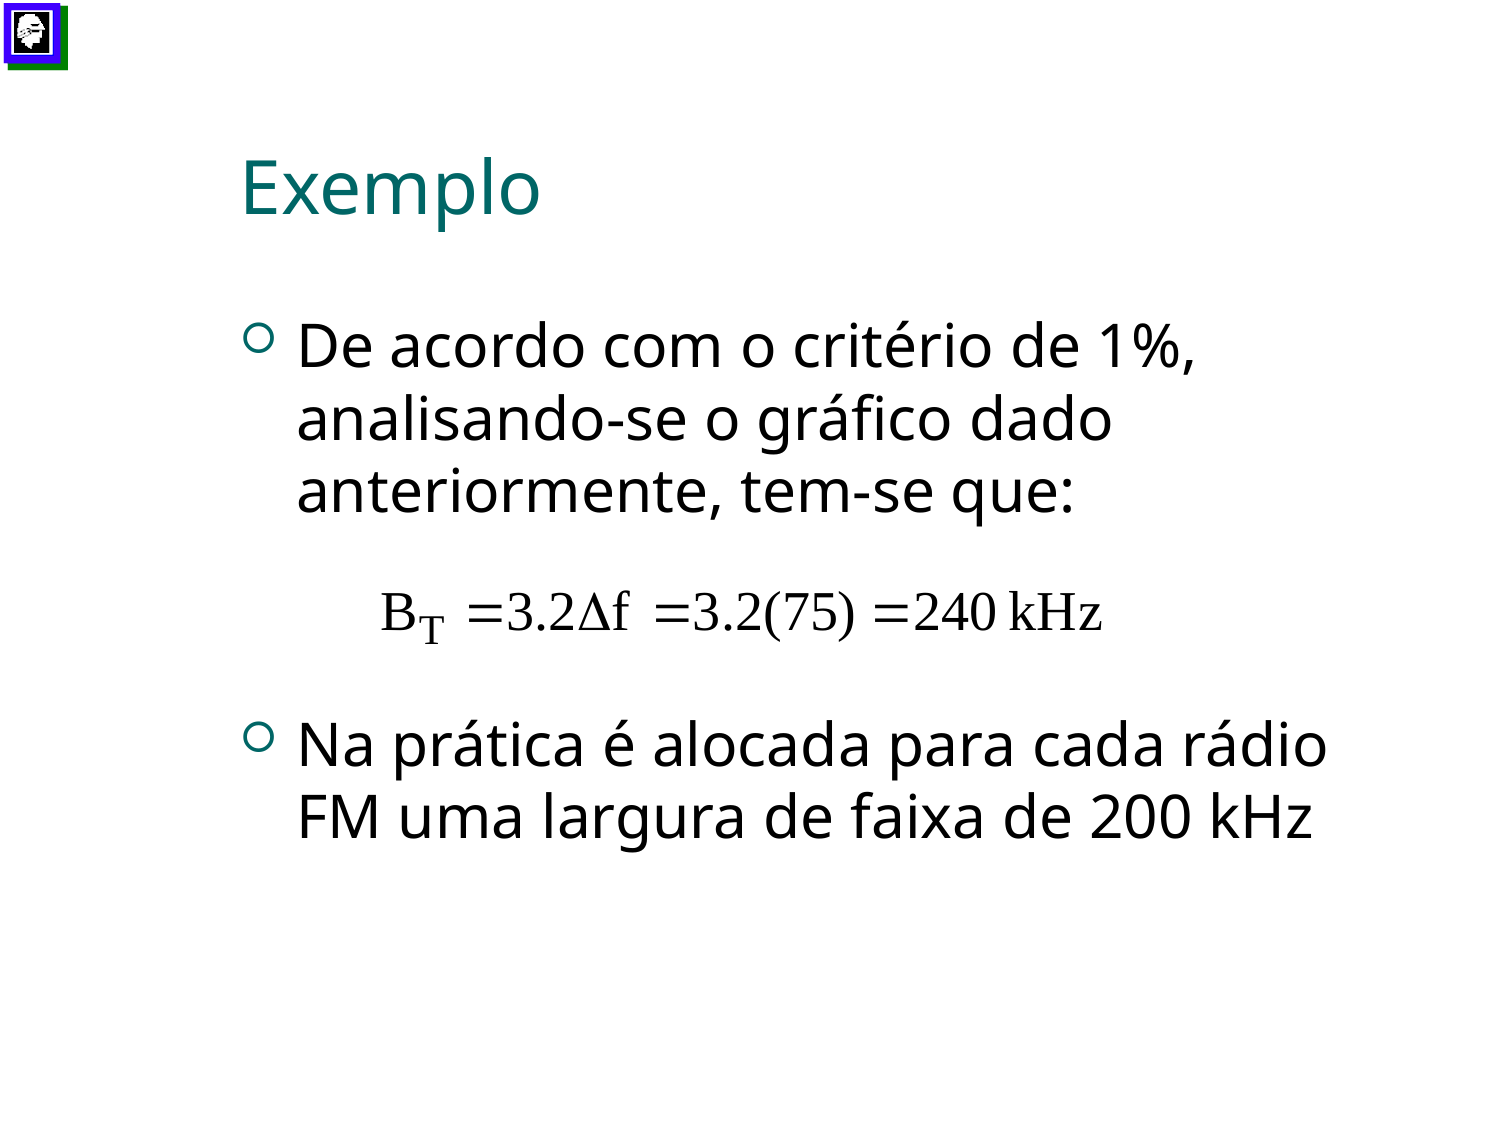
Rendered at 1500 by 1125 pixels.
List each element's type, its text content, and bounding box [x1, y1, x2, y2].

title Exemplo [224, 49, 1425, 237]
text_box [371, 573, 1112, 655]
picture [1, 1, 70, 73]
list De acordo com o critério de 1%, analisando-se o gráfico dado anteriormente, tem-se que: Na prática é alocada para cada rádio FM uma largura de faixa de 200 kHz [224, 299, 1425, 975]
